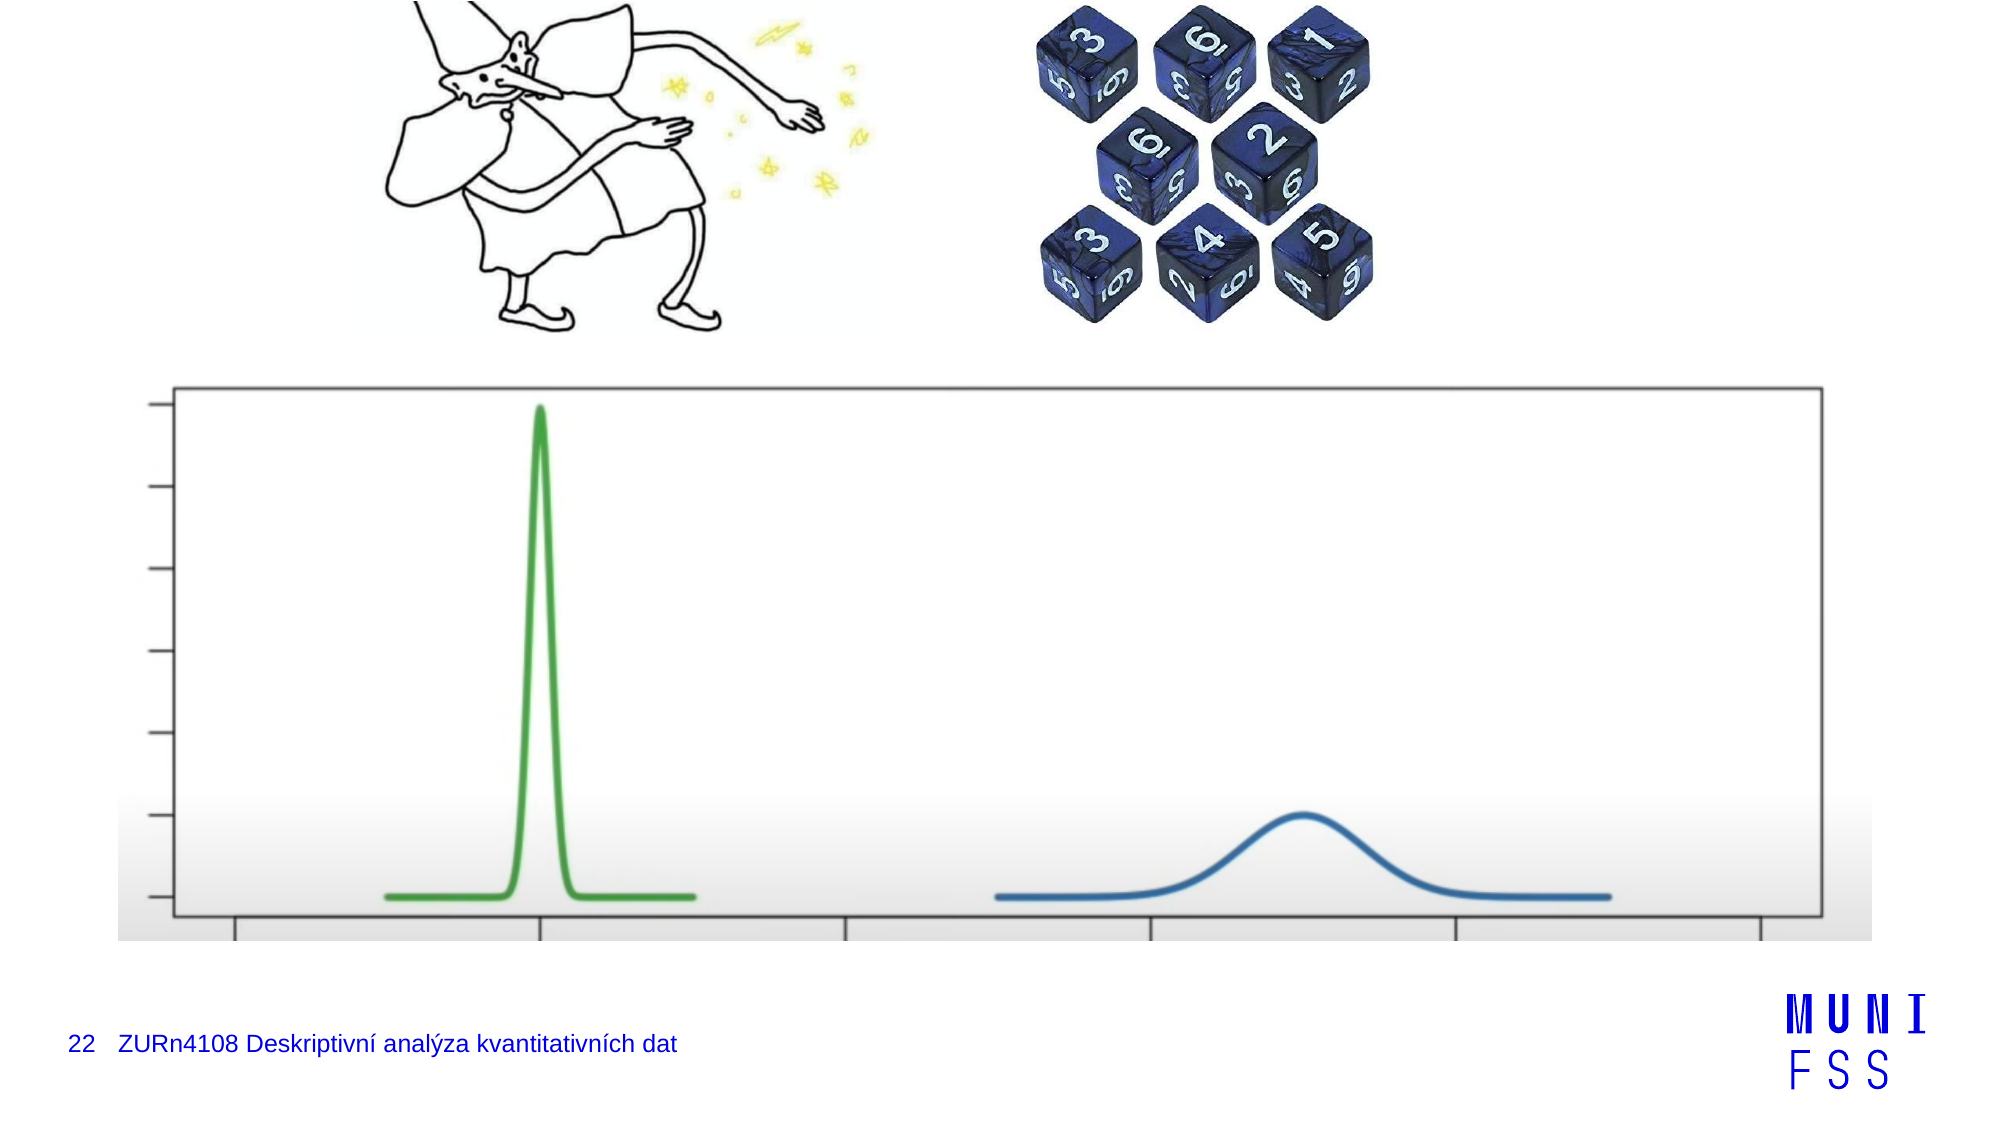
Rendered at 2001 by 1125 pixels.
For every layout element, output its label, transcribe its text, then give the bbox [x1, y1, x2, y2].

slide_number 22 [67, 1021, 110, 1063]
picture [1029, 0, 1384, 332]
footer ZURn4108 Deskriptivní analýza kvantitativních dat [118, 1021, 1418, 1063]
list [117, 363, 1872, 941]
picture [354, 0, 889, 333]
